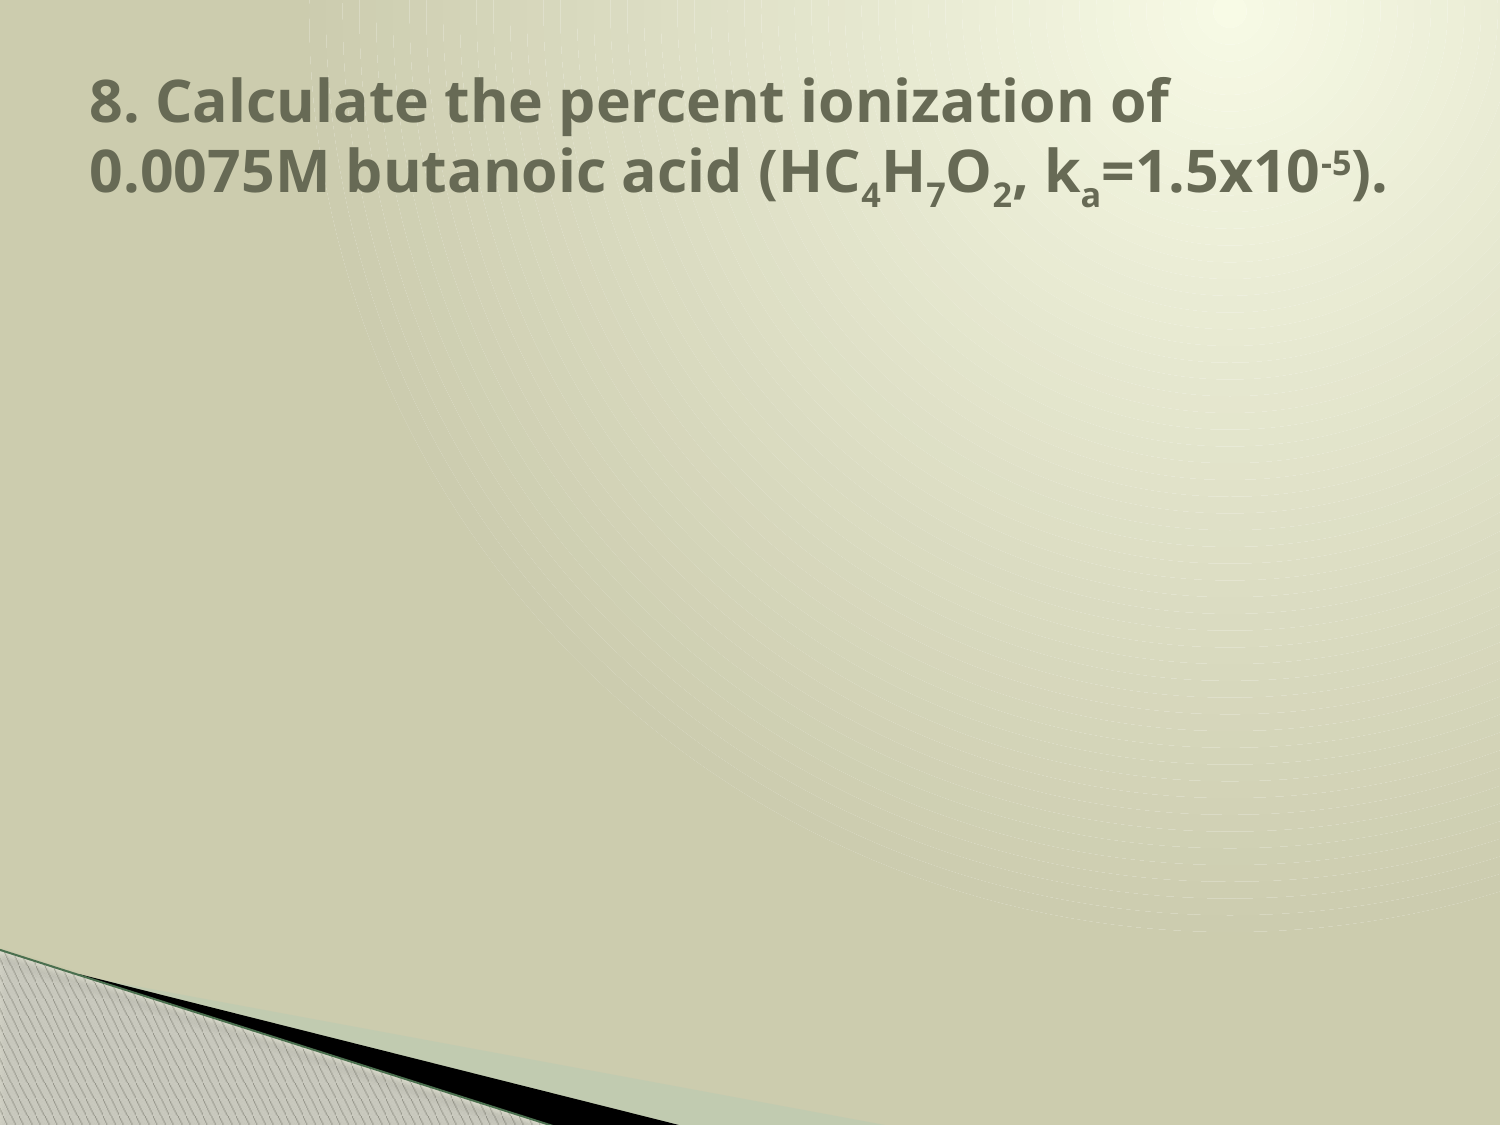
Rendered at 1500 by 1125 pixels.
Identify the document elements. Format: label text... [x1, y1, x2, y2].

title 8. Calculate the percent ionization of 0.0075M butanoic acid (HC4H7O2, ka=1.5x10-5). [75, 45, 1425, 233]
